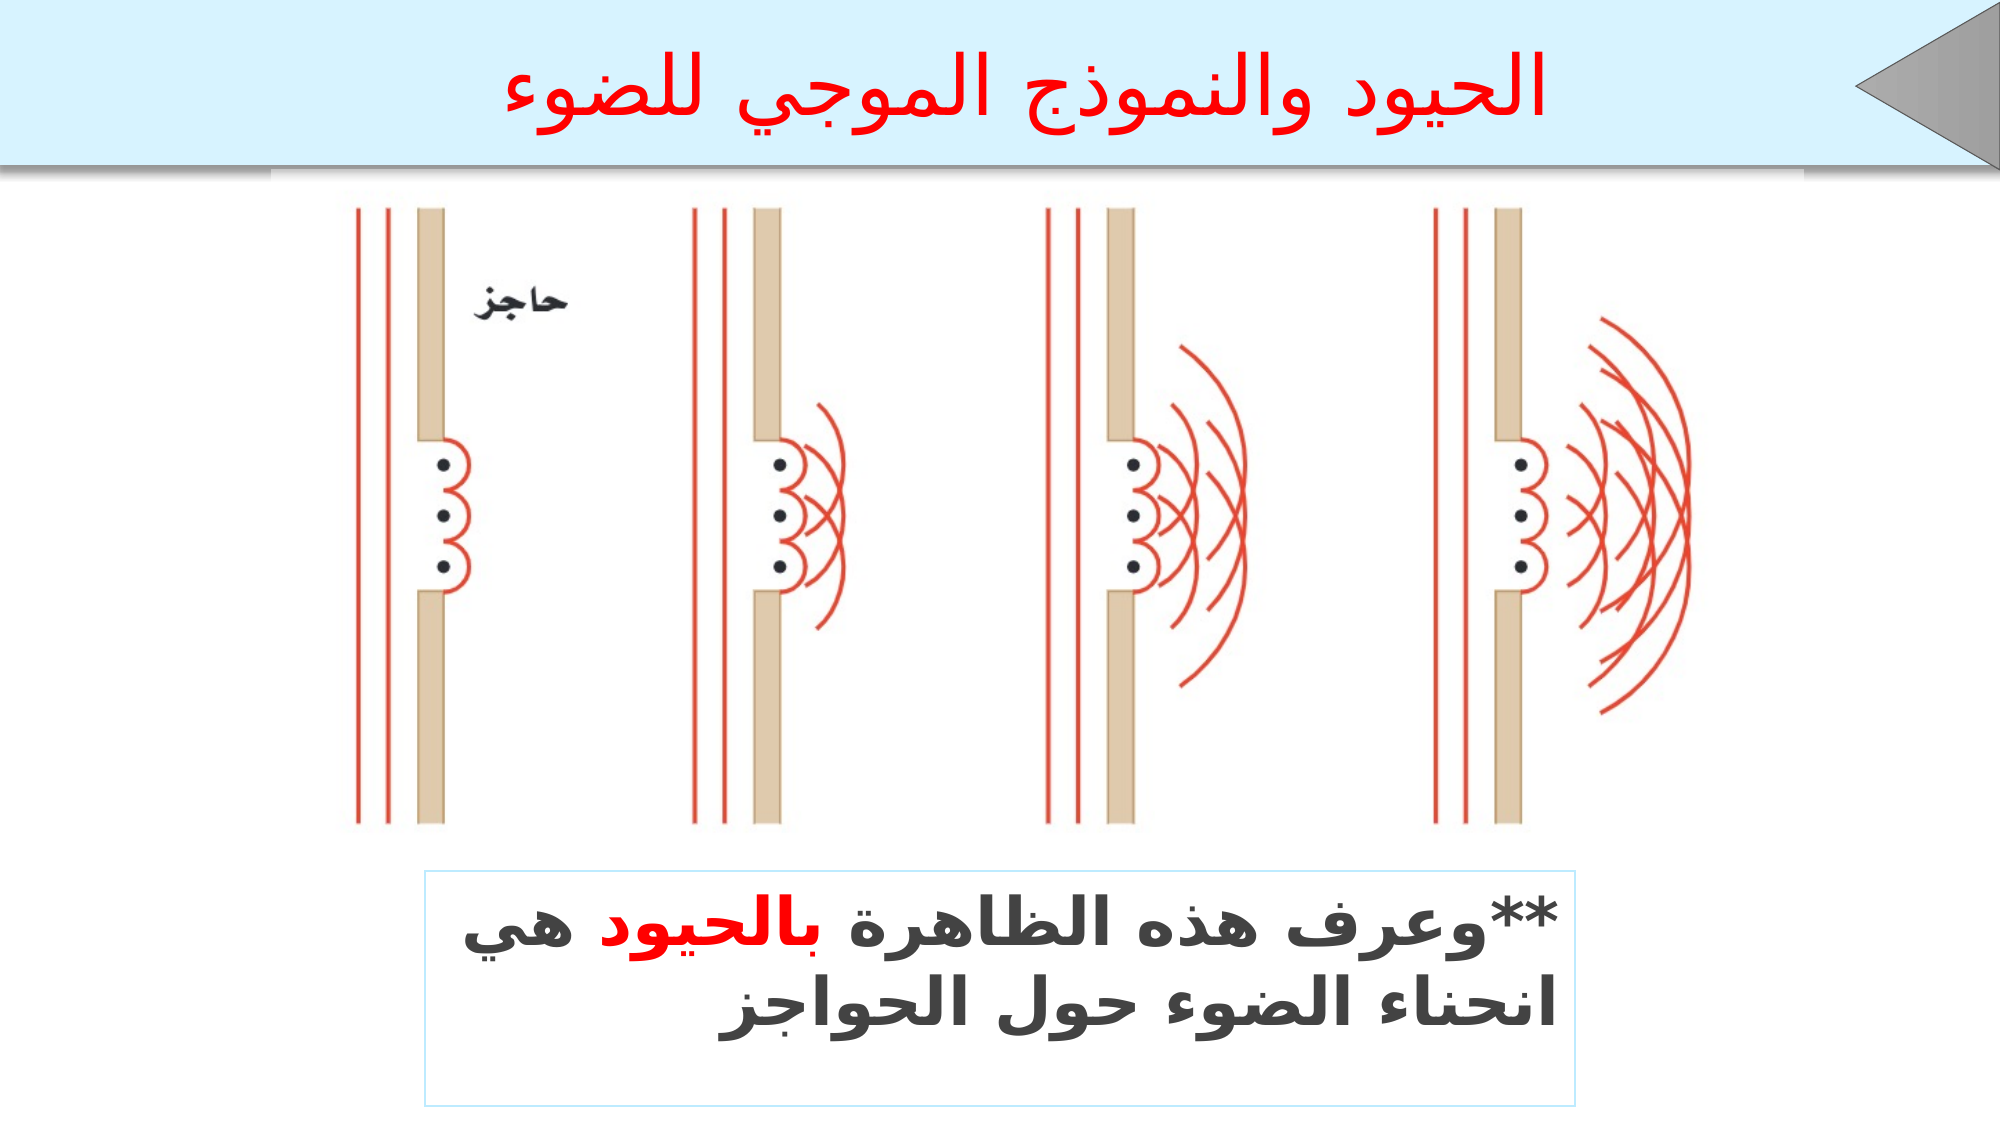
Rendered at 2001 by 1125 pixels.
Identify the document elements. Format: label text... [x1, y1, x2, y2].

text_box [1854, 1, 2000, 171]
text_box **وعرف هذه الظاهرة بالحيود هي انحناء الضوء حول الحواجز [424, 870, 1576, 1107]
text_box الحيود والنموذج الموجي للضوء [0, 0, 2000, 166]
picture [271, 169, 1804, 855]
